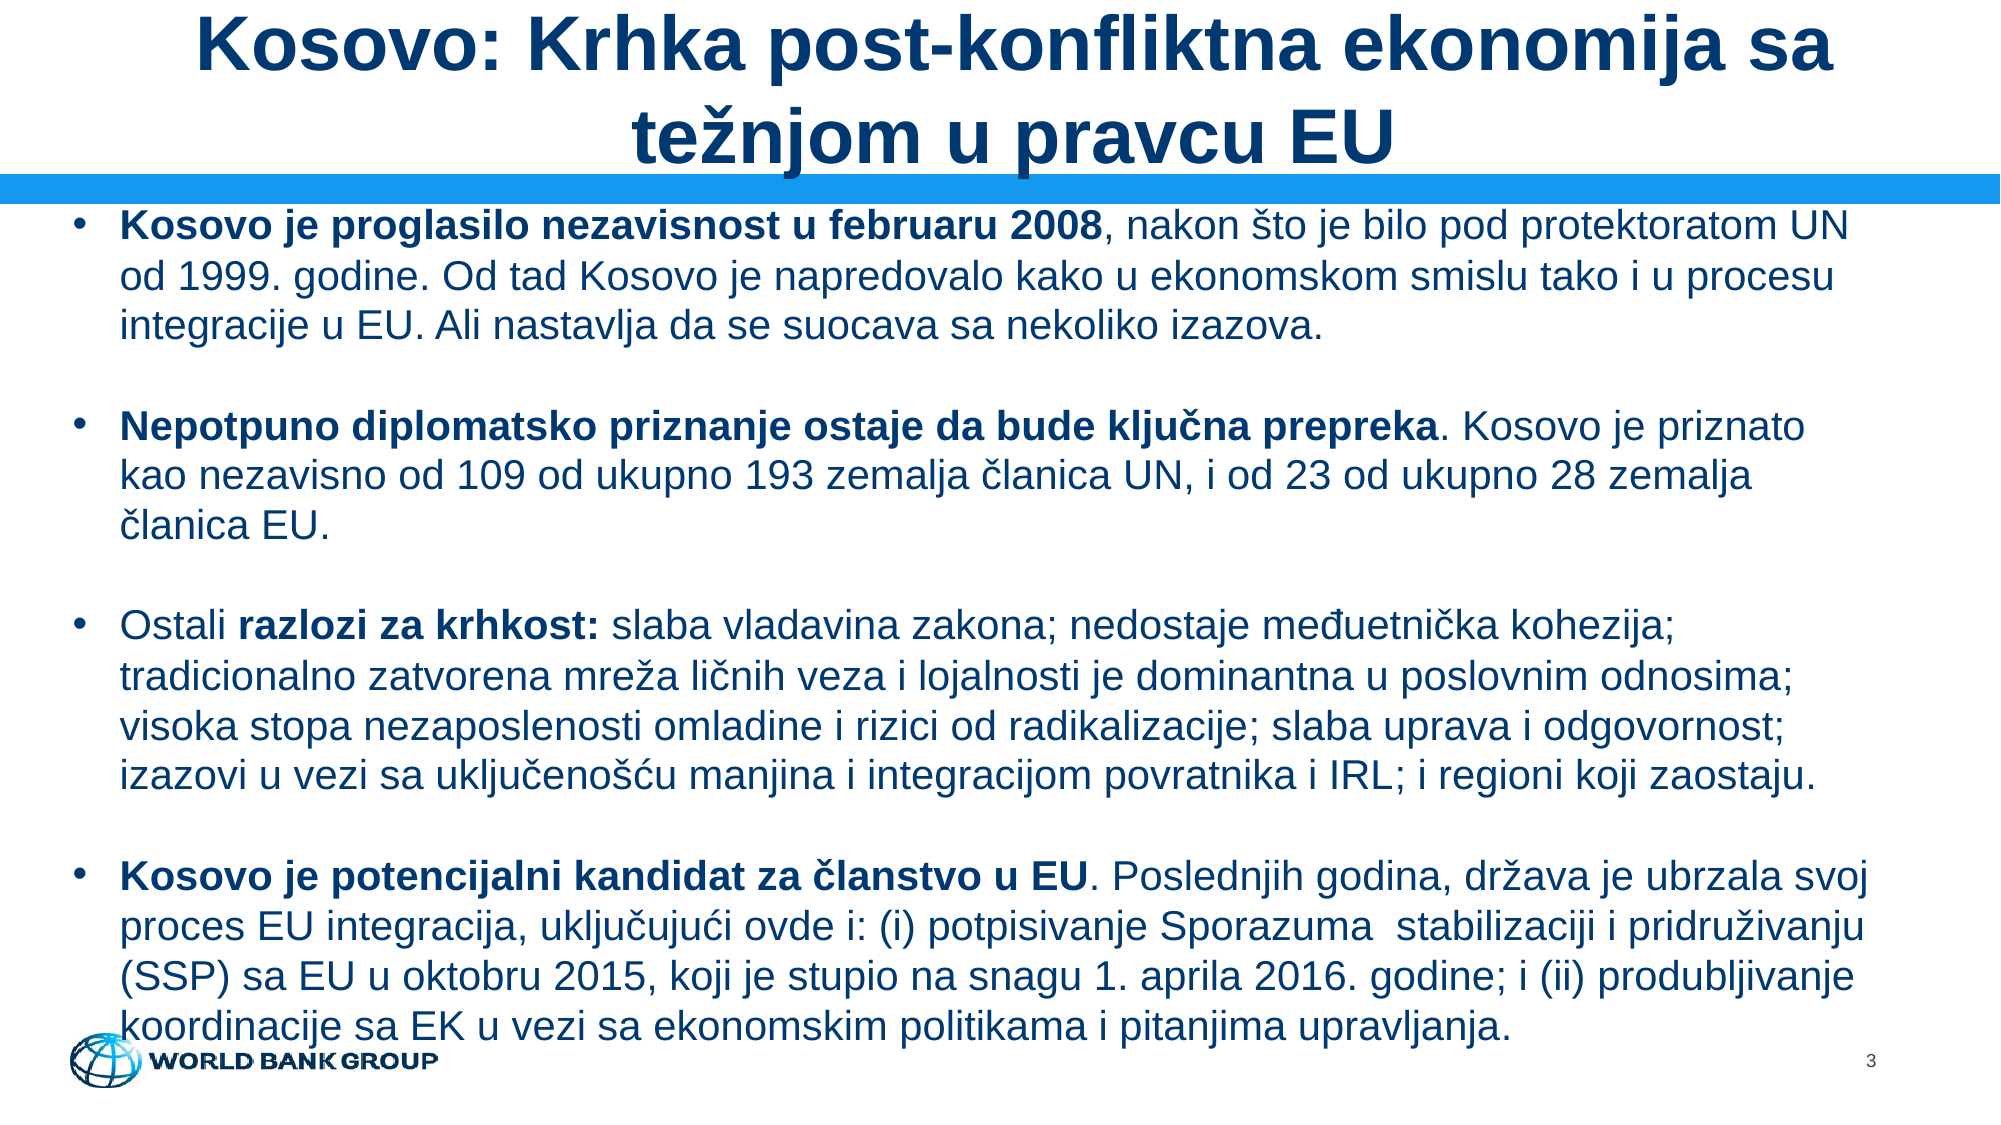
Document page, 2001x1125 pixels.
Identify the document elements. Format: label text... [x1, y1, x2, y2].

slide_number 3 [1866, 1043, 1930, 1079]
list Kosovo je proglasilo nezavisnost u februaru 2008, nakon što je bilo pod protektoratom UN od 1999. godine. Od tad Kosovo je napredovalo kako u ekonomskom smislu tako i u procesu integracije u EU. Ali nastavlja da se suocava sa nekoliko izazova. Nepotpuno diplomatsko priznanje ostaje da bude ključna prepreka. Kosovo je priznato kao nezavisno od 109 od ukupno 193 zemalja članica UN, i od 23 od ukupno 28 zemalja članica EU. Ostali razlozi za krhkost: slaba vladavina zakona; nedostaje međuetnička kohezija; tradicionalno zatvorena mreža ličnih veza i lojalnosti je dominantna u poslovnim odnosima; visoka stopa nezaposlenosti omladine i rizici od radikalizacije; slaba uprava i odgovornost; izazovi u vezi sa uključenošću manjina i integracijom povratnika i IRL; i regioni koji zaostaju. Kosovo je potencijalni kandidat za članstvo u EU. Poslednjih godina, država je ubrzala svoj proces EU integracija, uključujući ovde i: (i) potpisivanje Sporazuma stabilizaciji i pridruživanju (SSP) sa EU u oktobru 2015, koji je stupio na snagu 1. aprila 2016. godine; i (ii) produbljivanje koordinacije sa EK u vezi sa ekonomskim politikama i pitanjima upravljanja. [72, 173, 1884, 1102]
title Kosovo: Krhka post-konfliktna ekonomija sa težnjom u pravcu EU [72, 0, 1956, 183]
picture [1884, 174, 2000, 204]
picture [0, 174, 72, 204]
